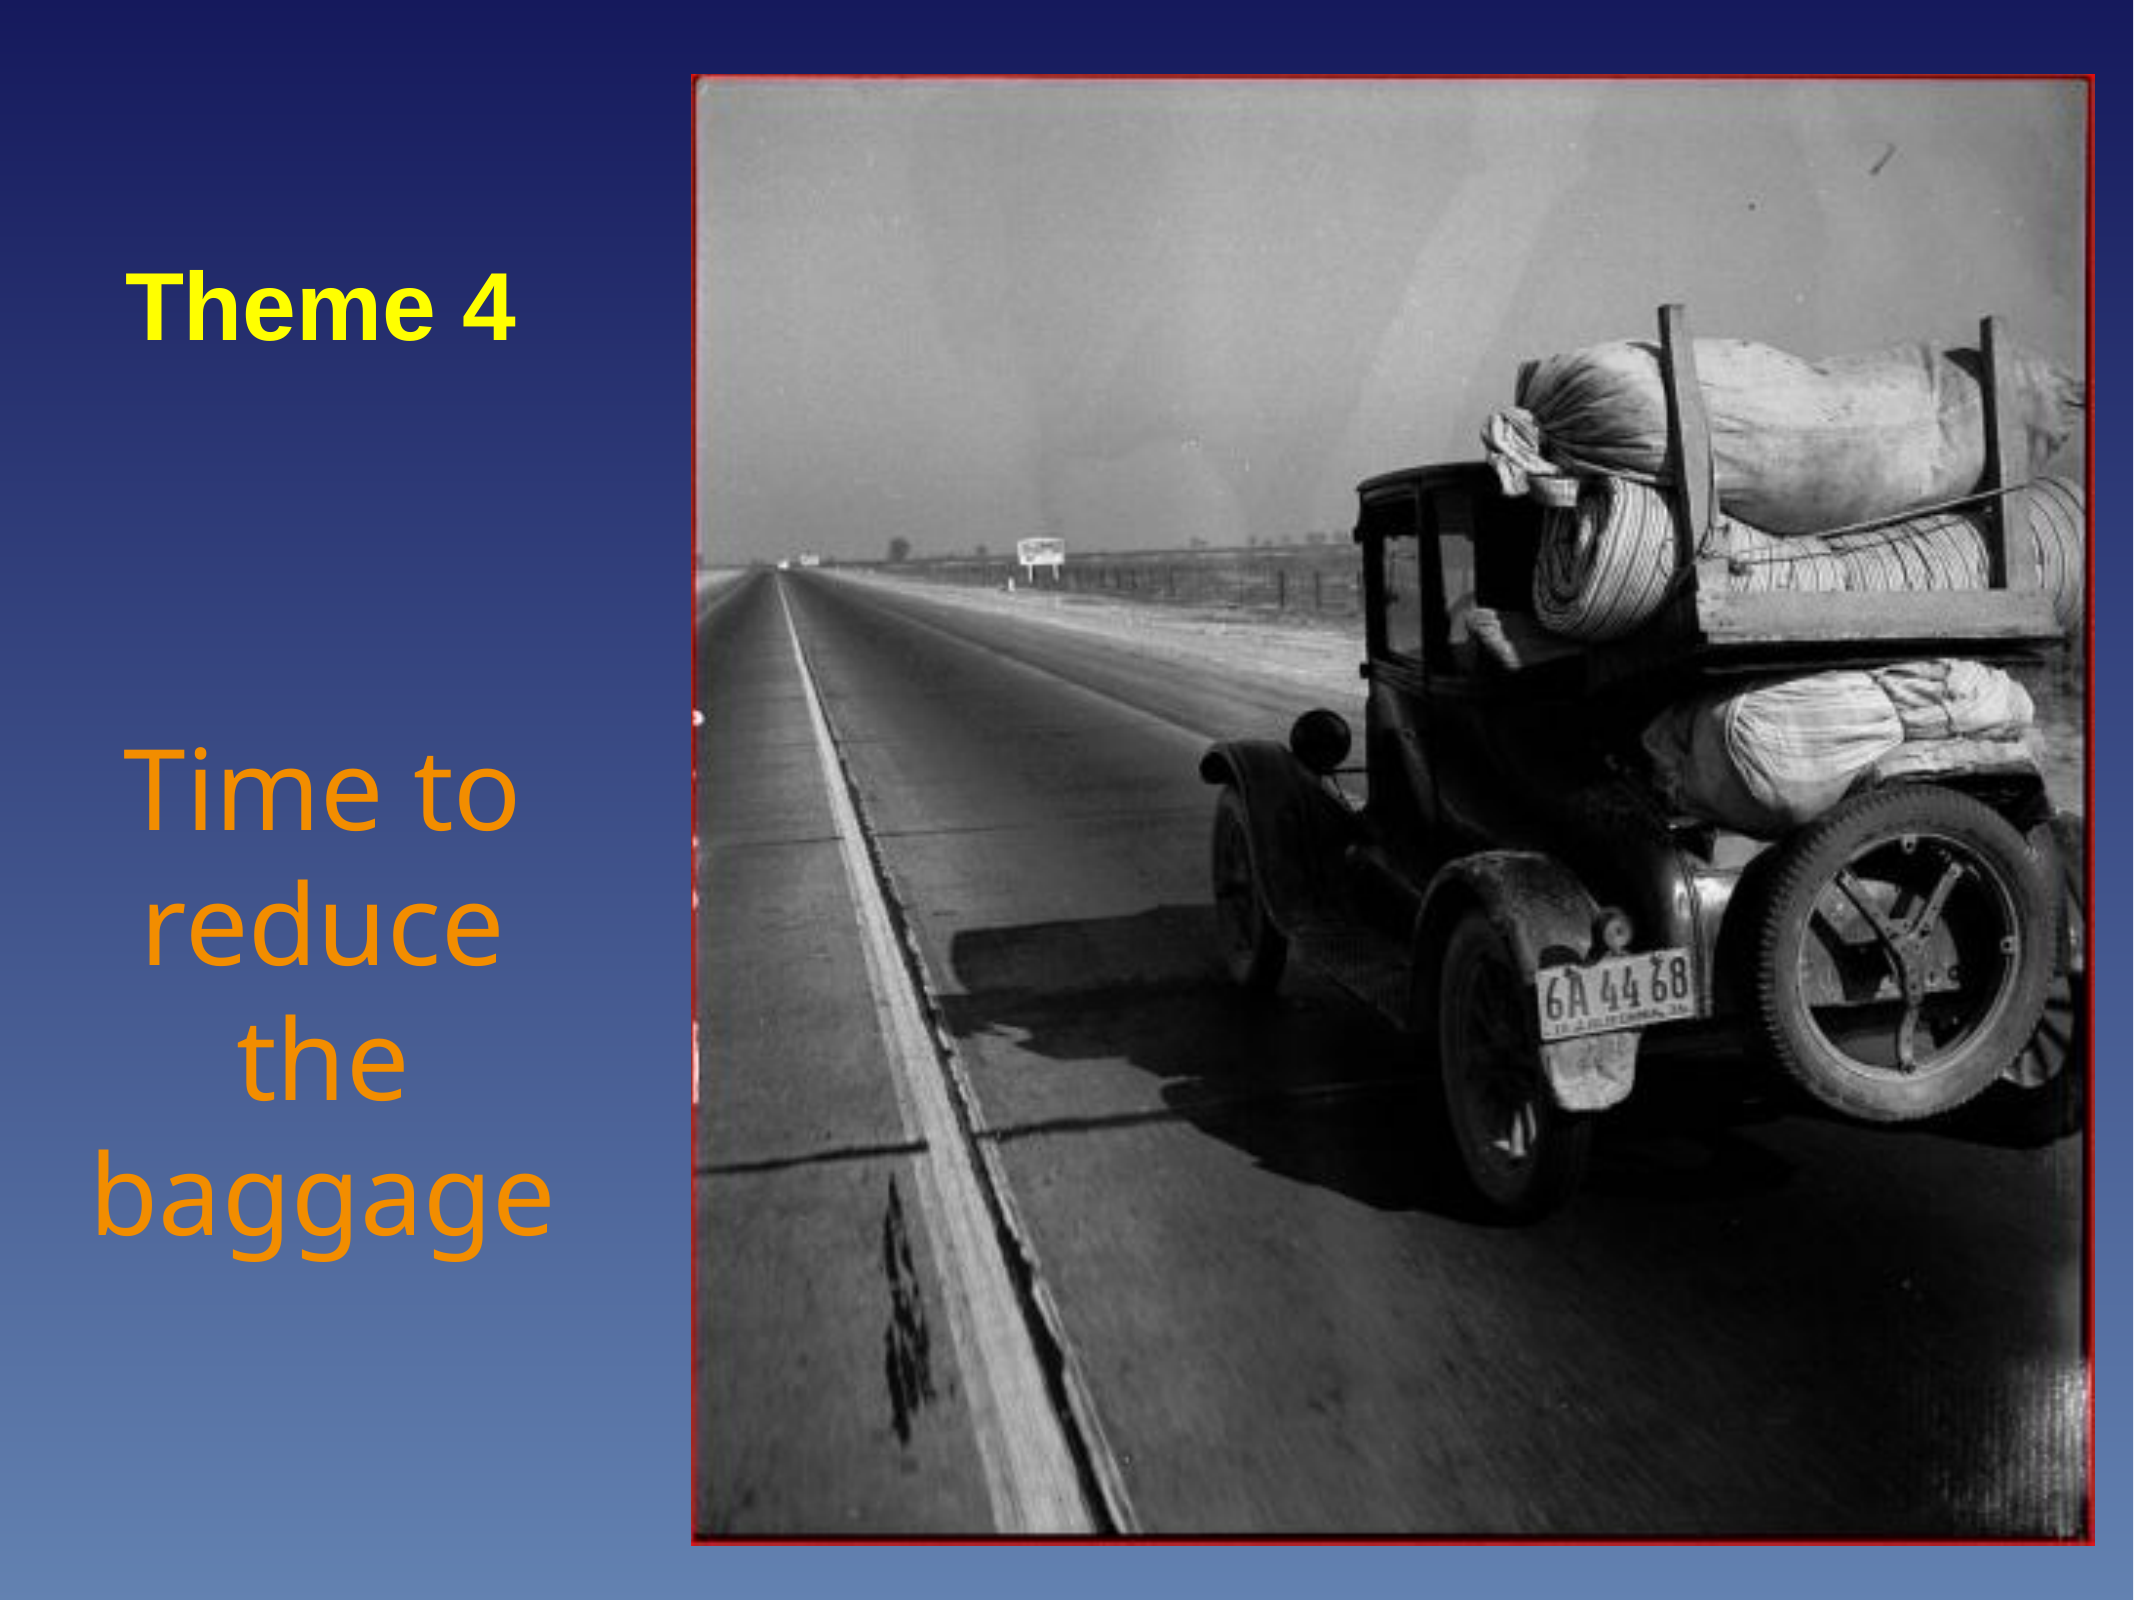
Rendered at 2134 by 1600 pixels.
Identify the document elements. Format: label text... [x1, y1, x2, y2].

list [691, 74, 2096, 1546]
text_box Theme 4 [66, 124, 575, 368]
title Time to reduce the baggage [66, 436, 576, 1538]
